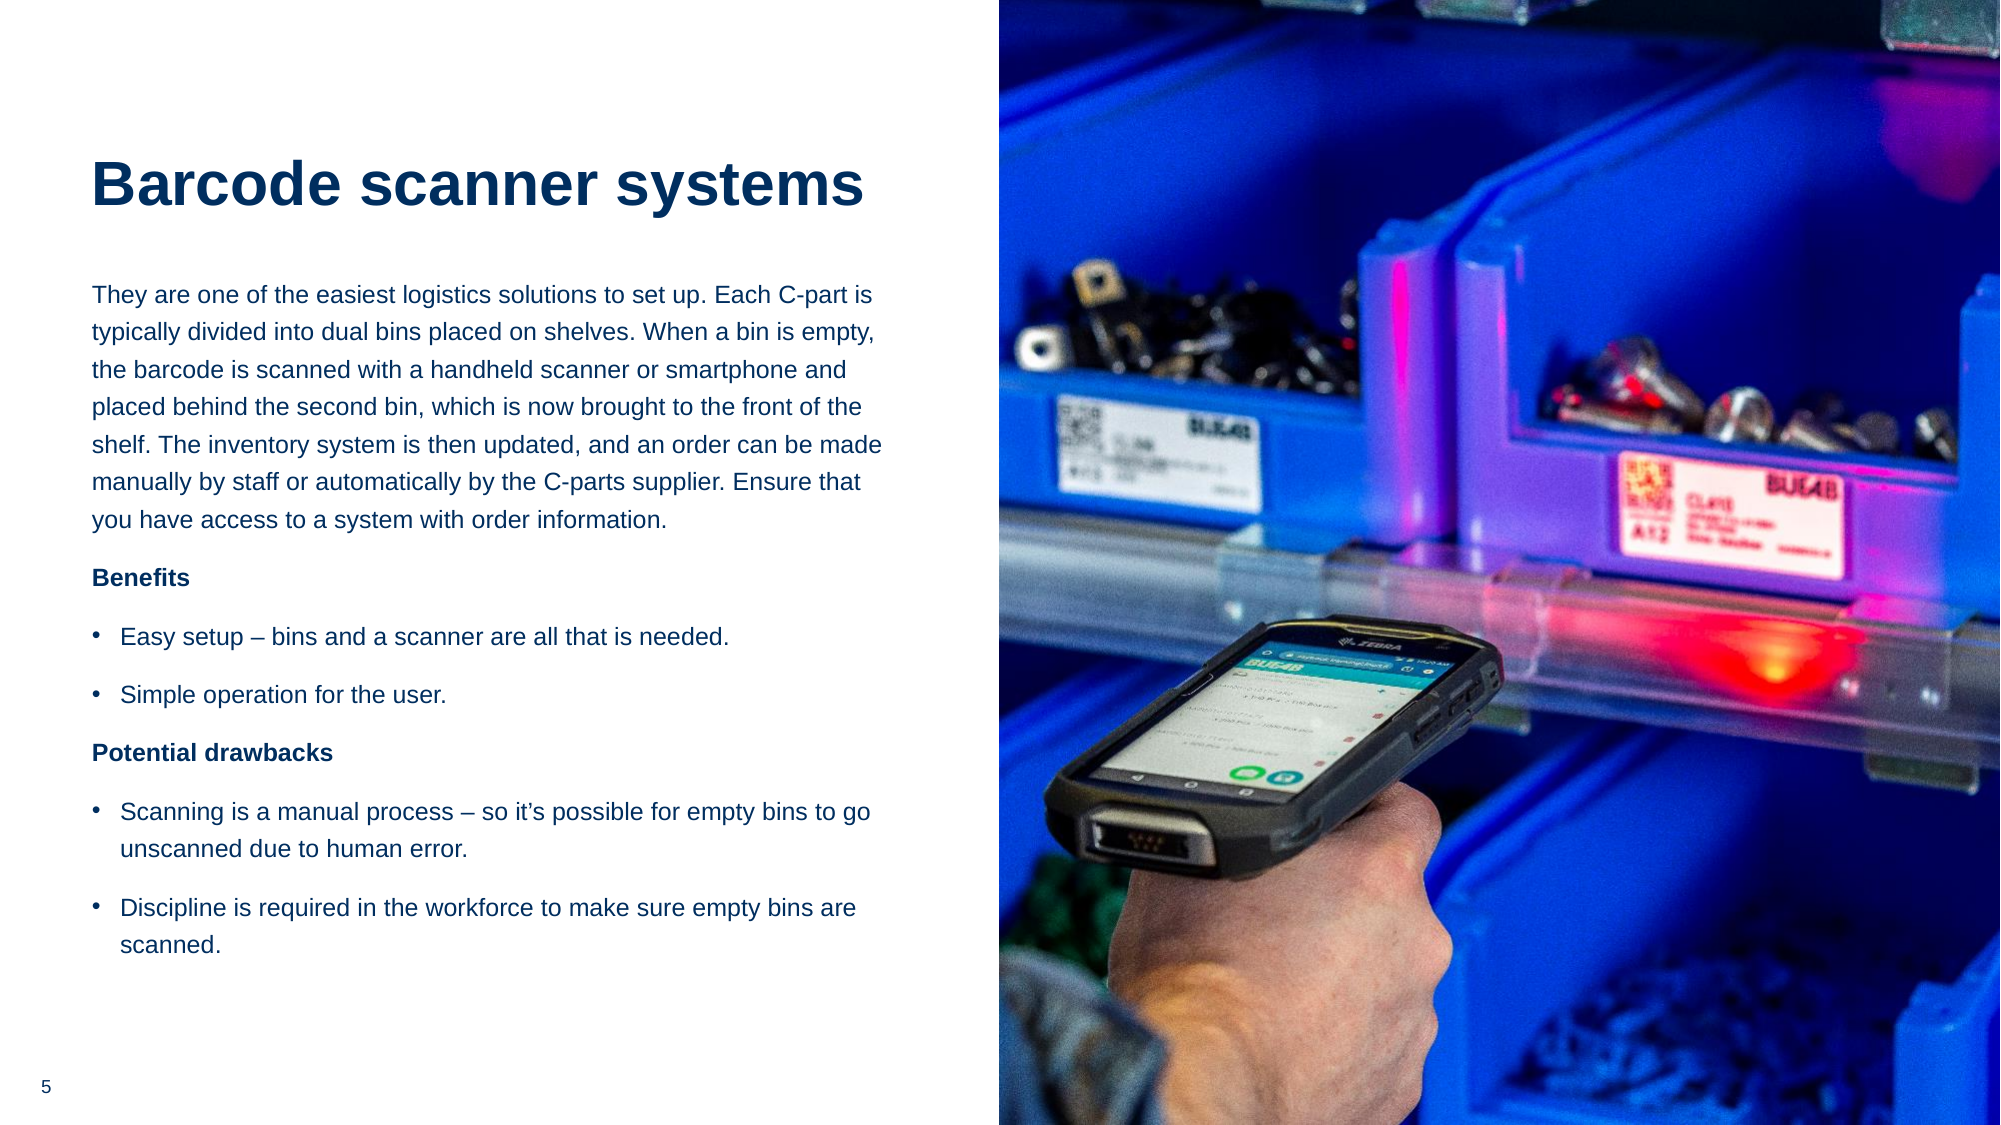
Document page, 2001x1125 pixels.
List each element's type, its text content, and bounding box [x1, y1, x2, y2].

list They are one of the easiest logistics solutions to set up. Each C-part is typically divided into dual bins placed on shelves. When a bin is empty, the barcode is scanned with a handheld scanner or smartphone and placed behind the second bin, which is now brought to the front of the shelf. The inventory system is then updated, and an order can be made manually by staff or automatically by the C-parts supplier. Ensure that you have access to a system with order information. Benefits Easy setup – bins and a scanner are all that is needed. Simple operation for the user. Potential drawbacks Scanning is a manual process – so it’s possible for empty bins to go unscanned due to human error. Discipline is required in the workforce to make sure empty bins are scanned. [76, 263, 918, 968]
list Barcode scanner systems [76, 144, 918, 262]
picture [999, 0, 2000, 1125]
